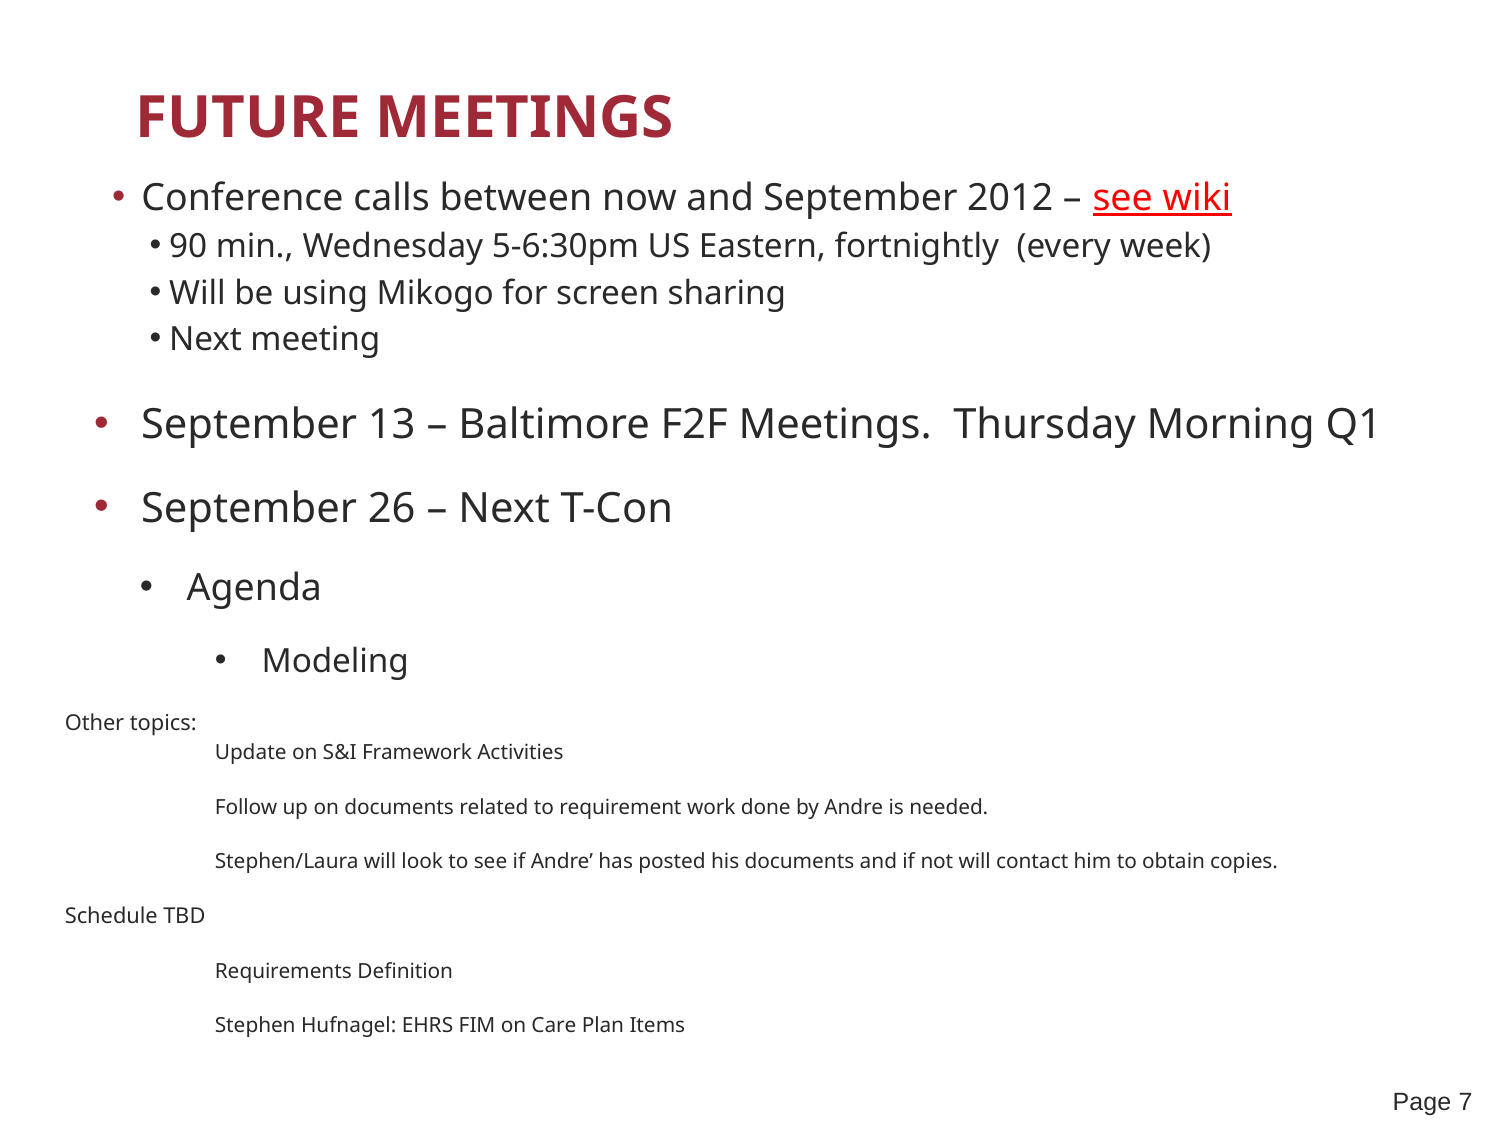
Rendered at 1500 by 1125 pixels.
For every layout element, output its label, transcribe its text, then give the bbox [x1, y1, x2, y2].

list Conference calls between now and September 2012 – see wiki 90 min., Wednesday 5-6:30pm US Eastern, fortnightly (every week) Will be using Mikogo for screen sharing Next meeting [111, 172, 1388, 397]
text_box [159, 149, 999, 254]
text_box September 13 – Baltimore F2F Meetings. Thursday Morning Q1 September 26 – Next T-Con Agenda Modeling Other topics: Update on S&I Framework Activities Follow up on documents related to requirement work done by Andre is needed. Stephen/Laura will look to see if Andre’ has posted his documents and if not will contact him to obtain copies. Schedule TBD Requirements Definition Stephen Hufnagel: EHRS FIM on Care Plan Items [64, 397, 1437, 932]
title Future Meetings [135, 54, 1411, 150]
